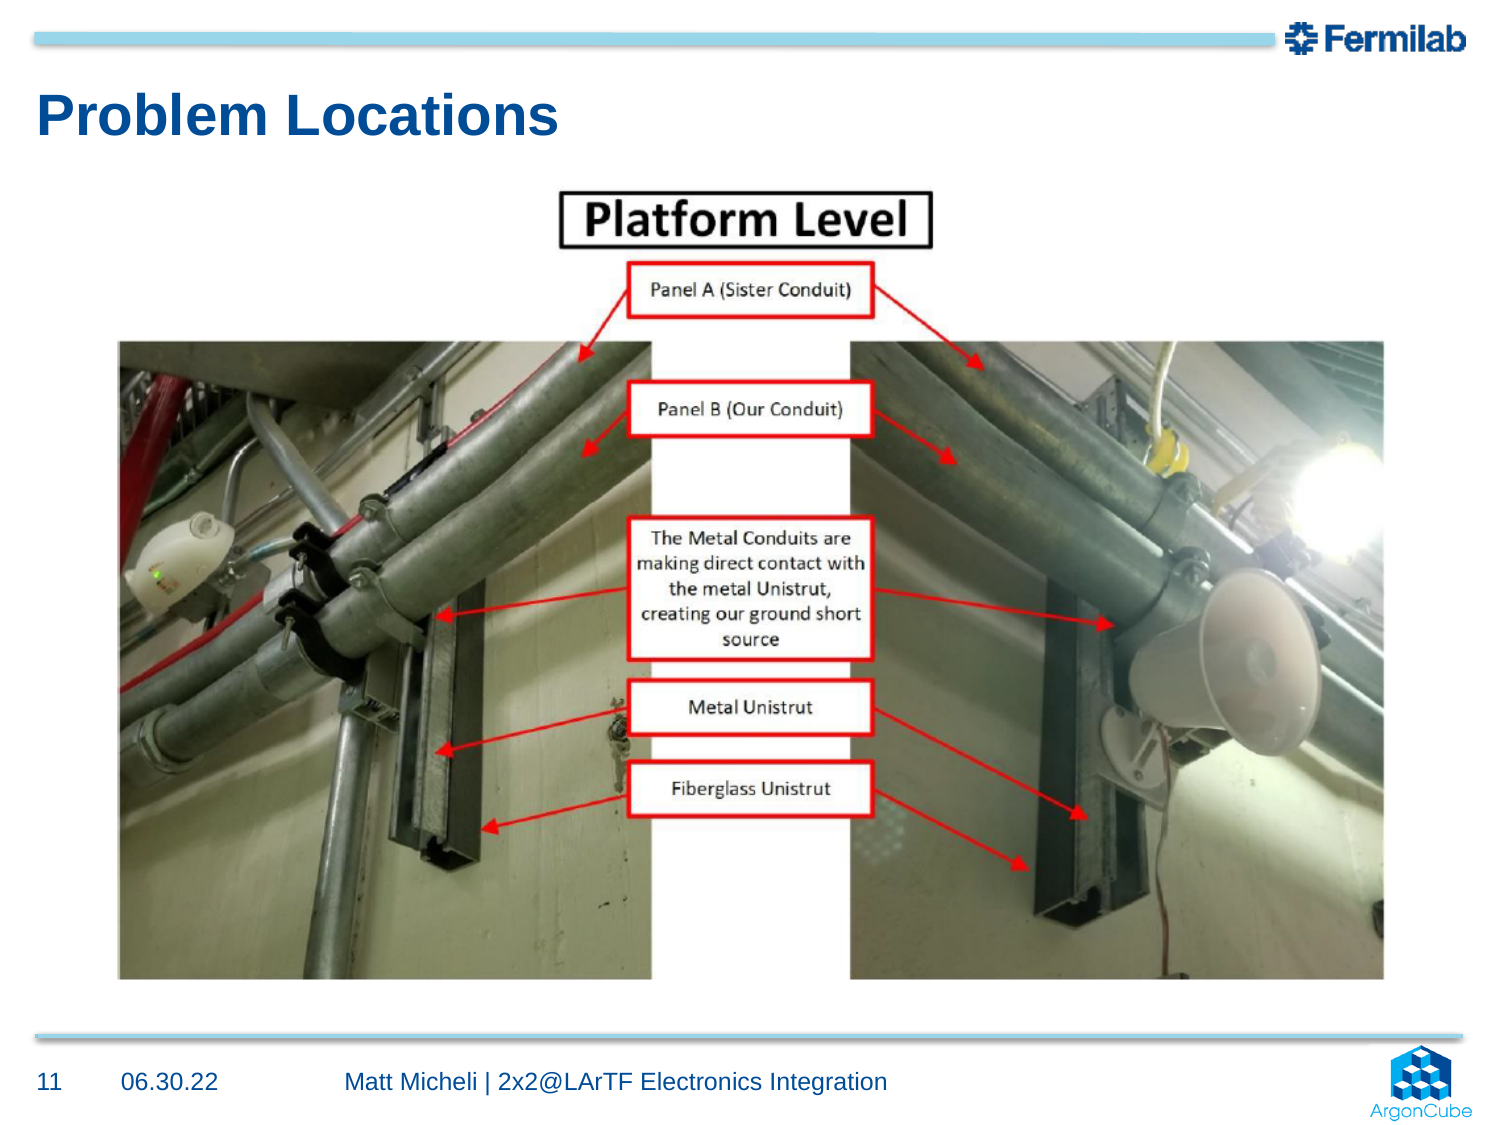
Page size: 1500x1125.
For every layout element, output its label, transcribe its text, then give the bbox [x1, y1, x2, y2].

footer Matt Micheli | 2x2@LArTF Electronics Integration [344, 1065, 1163, 1106]
picture [1285, 22, 1466, 55]
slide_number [120, 1065, 252, 1106]
title Problem Locations [36, 76, 1462, 147]
picture [103, 173, 1397, 982]
picture [1369, 1044, 1473, 1123]
slide_number 11 [36, 1065, 105, 1105]
